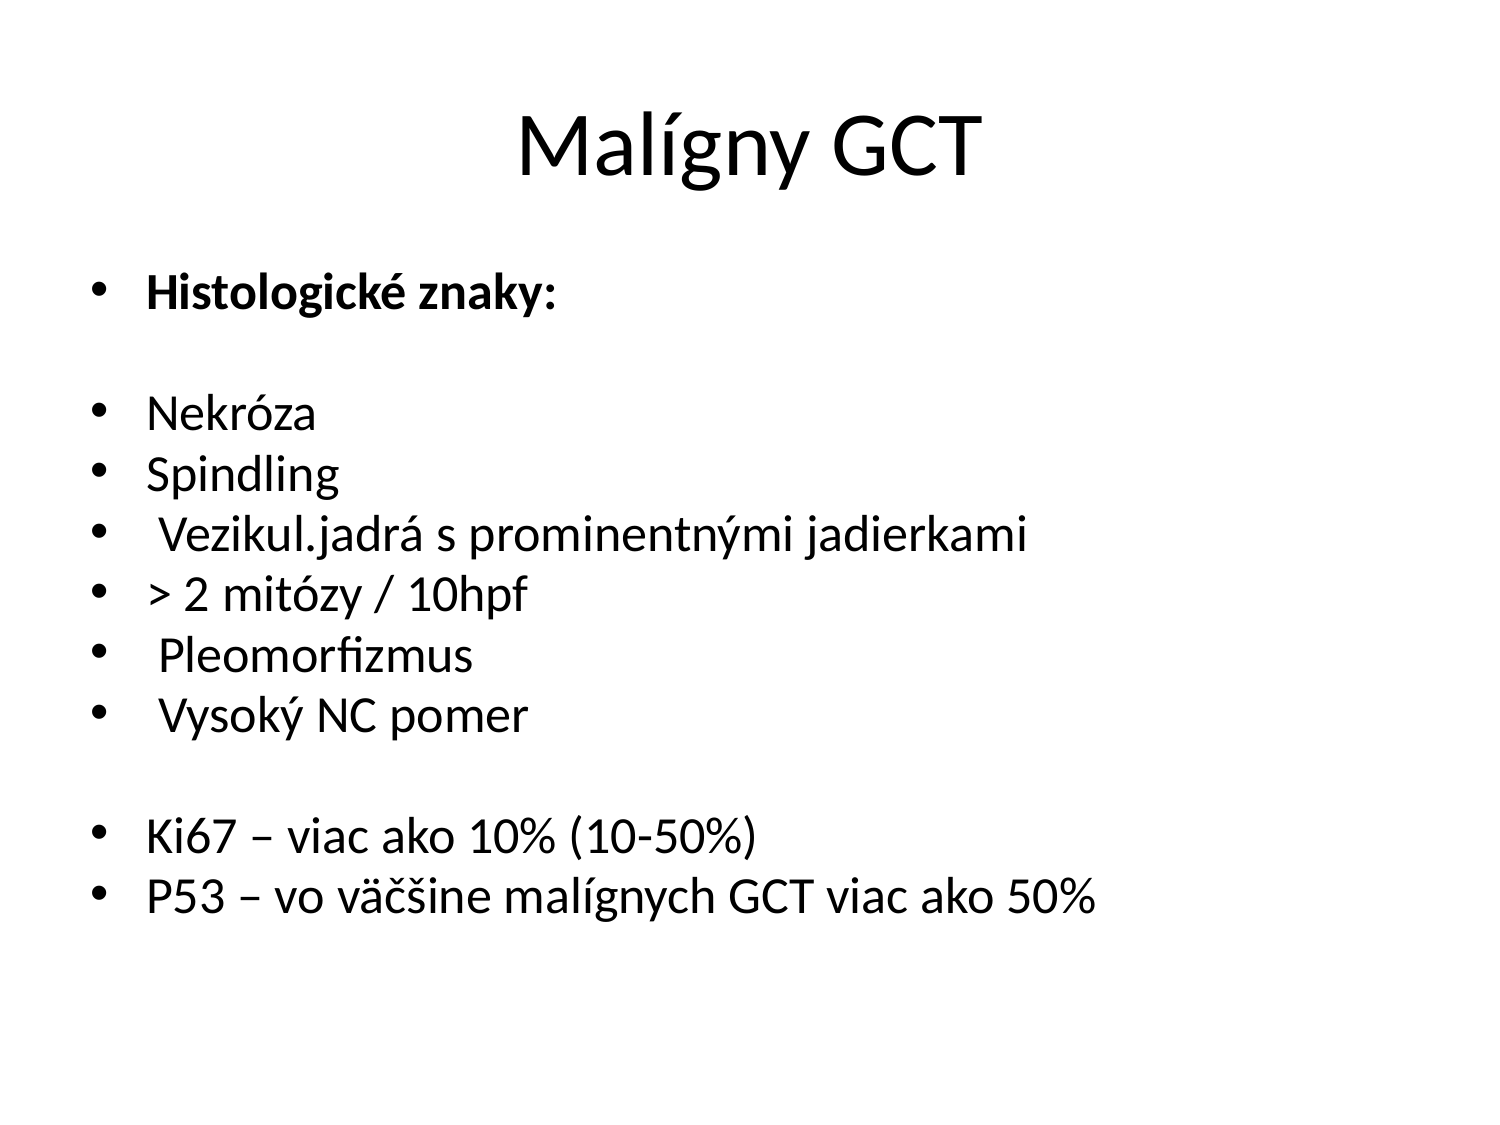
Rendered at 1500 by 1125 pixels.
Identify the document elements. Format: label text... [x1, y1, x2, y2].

title Malígny GCT [74, 44, 1426, 233]
list Histologické znaky: Nekróza Spindling Vezikul.jadrá s prominentnými jadierkami > 2 mitózy / 10hpf Pleomorfizmus Vysoký NC pomer Ki67 – viac ako 10% (10-50%) P53 – vo väčšine malígnych GCT viac ako 50% [74, 262, 1426, 1006]
